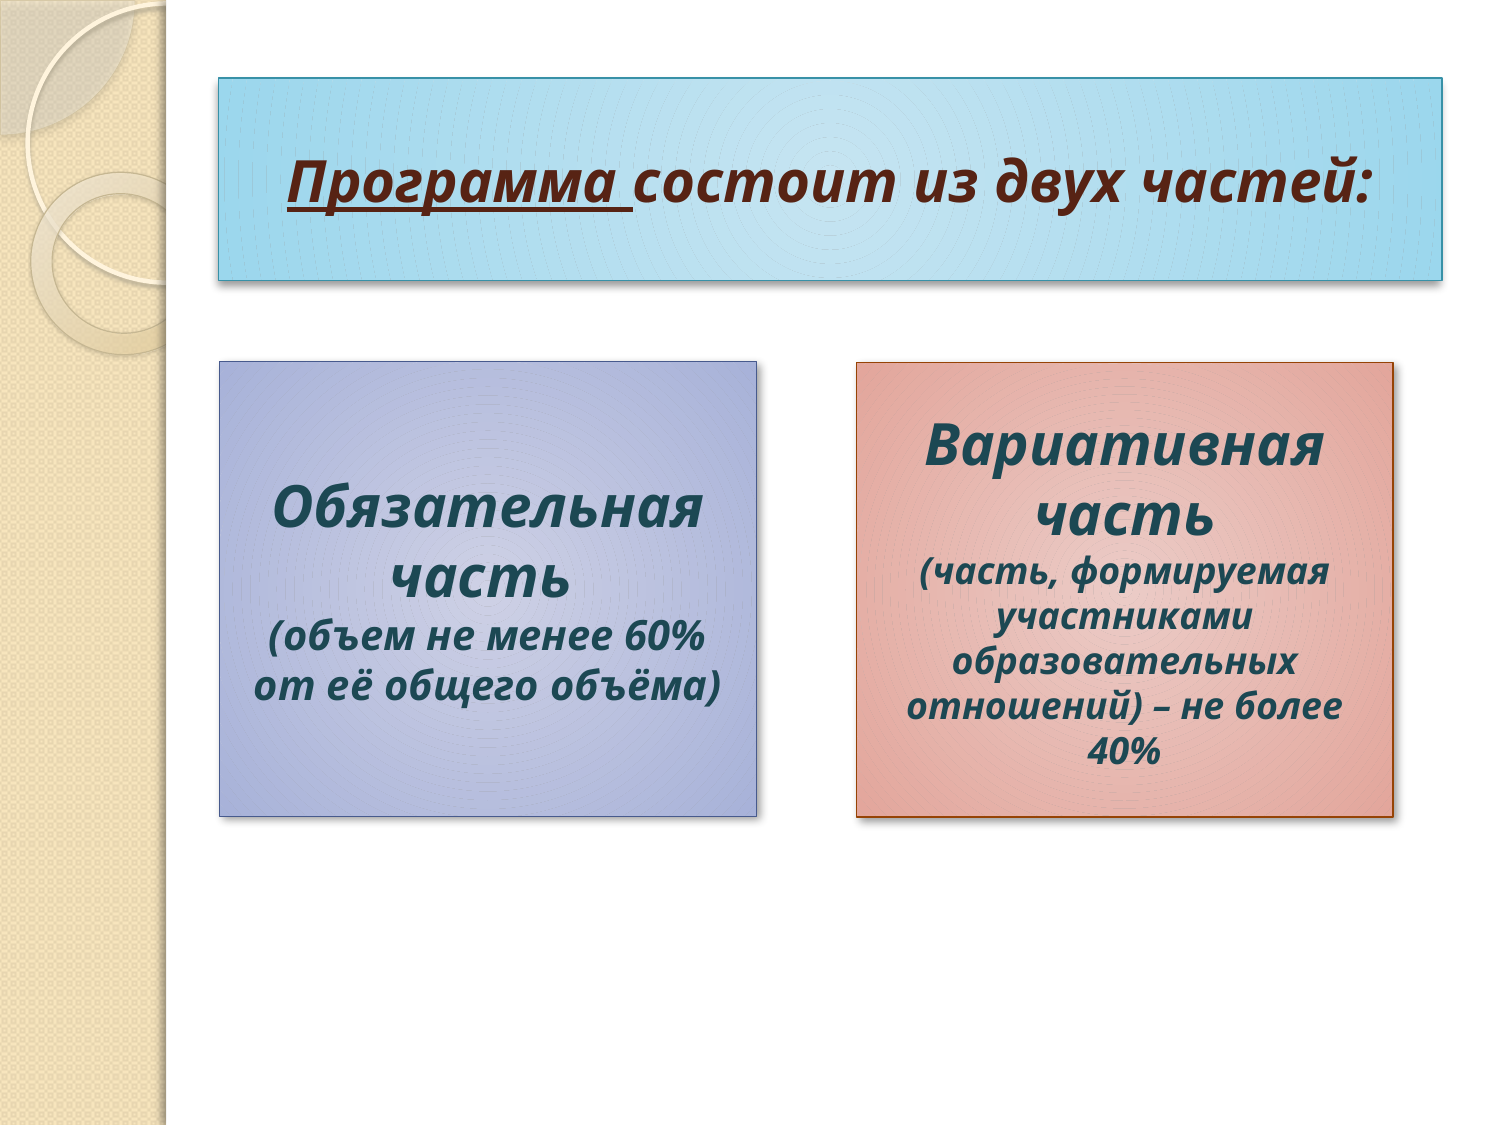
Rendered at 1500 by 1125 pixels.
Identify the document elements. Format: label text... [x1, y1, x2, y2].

title [235, 45, 1466, 233]
text_box Вариативная часть (часть, формируемая участниками образовательных отношений) – не более 40% [856, 362, 1394, 818]
text_box Обязательная часть (объем не менее 60% от её общего объёма) [219, 361, 757, 817]
text_box Программа состоит из двух частей: [218, 77, 1443, 281]
